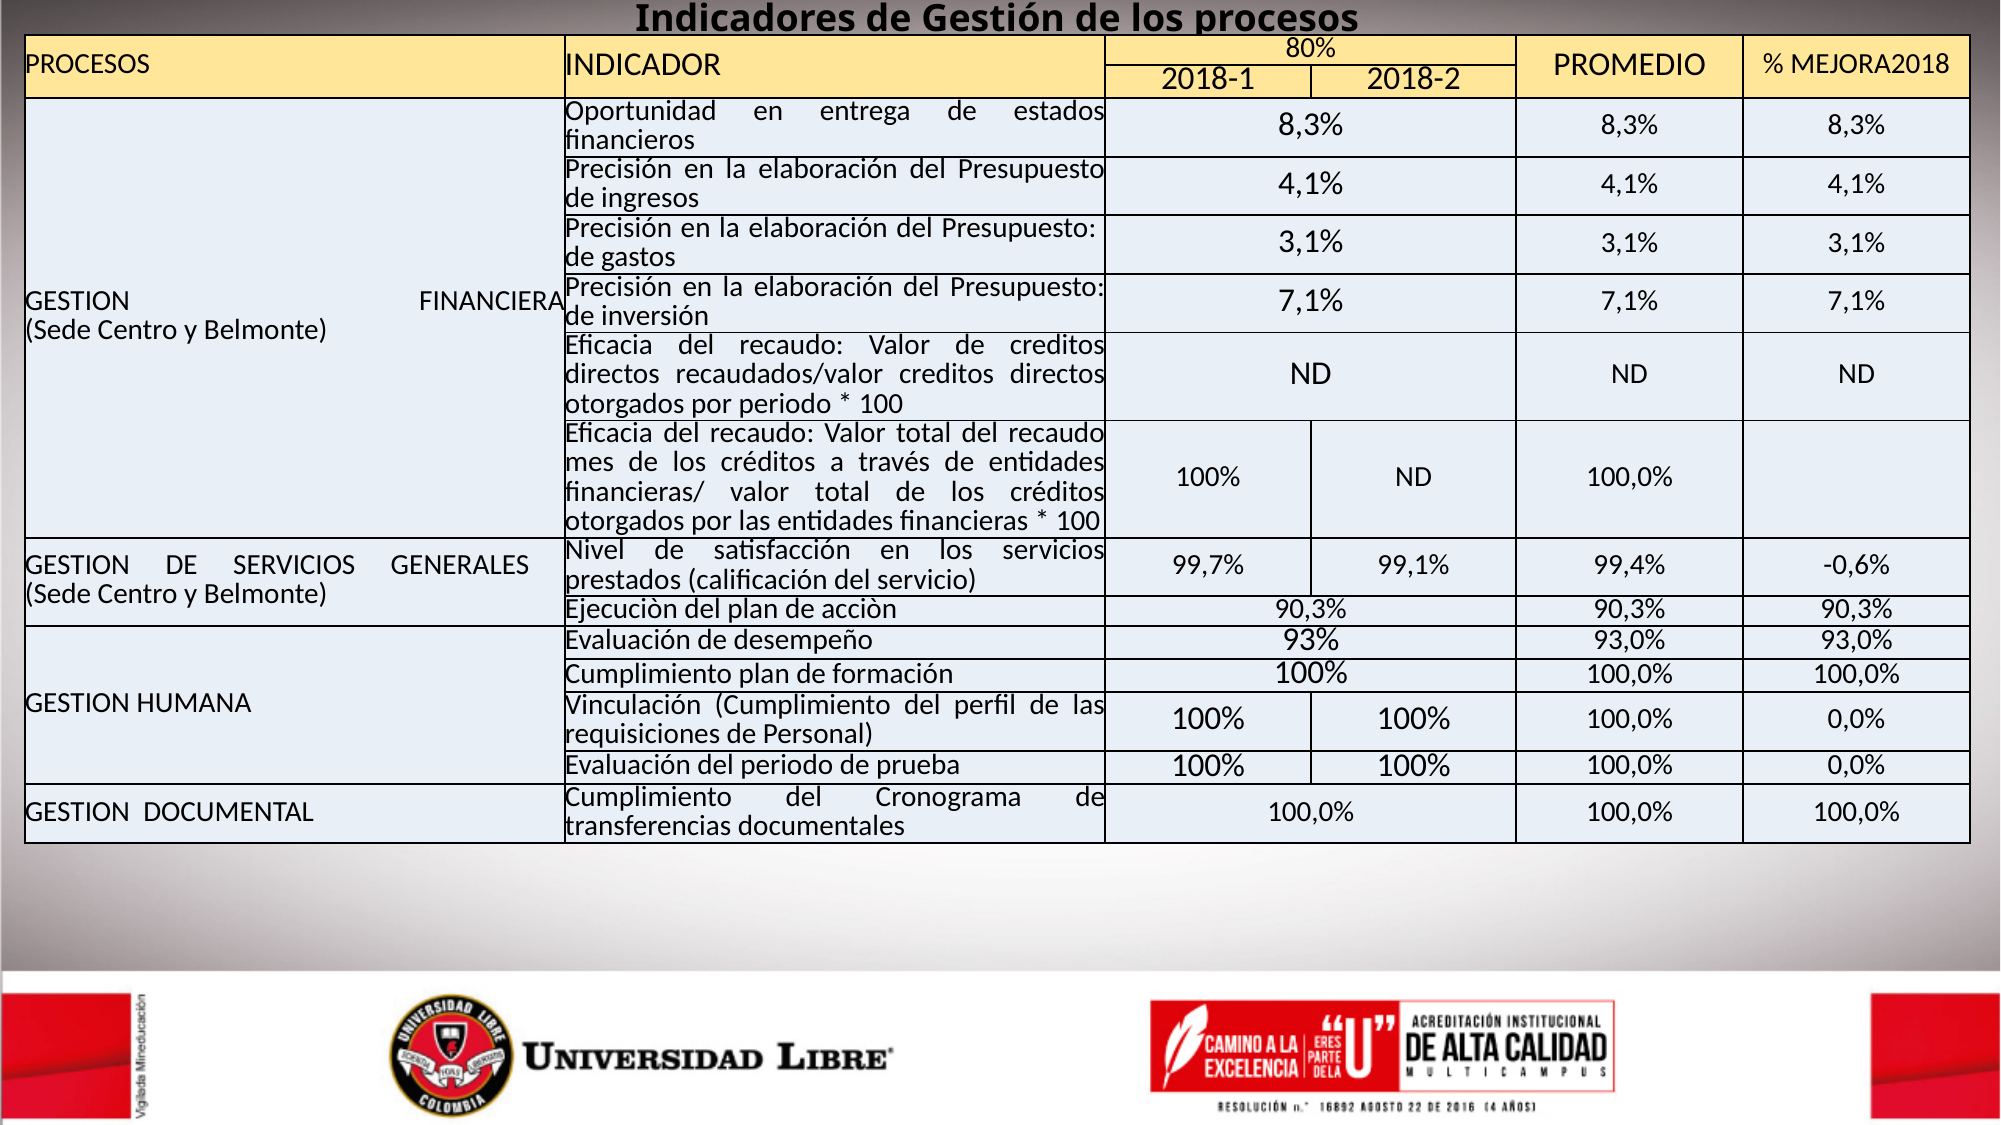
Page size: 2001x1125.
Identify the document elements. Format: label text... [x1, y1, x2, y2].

table_cell GESTION HUMANA [26, 627, 564, 783]
table_cell 4,1% [1744, 158, 1969, 214]
table_cell 100% [1106, 752, 1310, 783]
table_cell 3,1% [1106, 216, 1515, 273]
table_cell [1744, 421, 1969, 537]
text_box Indicadores de Gestión de los procesos [69, 0, 1927, 34]
table_cell GESTION FINANCIERA (Sede Centro y Belmonte) [26, 99, 564, 537]
table_cell 100,0% [1517, 421, 1742, 537]
table_cell 4,1% [1517, 158, 1742, 214]
table_cell 8,3% [1744, 99, 1969, 156]
table_cell 100,0% [1517, 660, 1742, 691]
table_cell 100% [1312, 693, 1515, 750]
table_cell 4,1% [1106, 158, 1515, 214]
table_cell 7,1% [1517, 275, 1742, 332]
table_cell 90,3% [1744, 597, 1969, 625]
table_cell 8,3% [1106, 99, 1515, 156]
table_cell 100,0% [1517, 752, 1742, 783]
table_cell 99,1% [1312, 539, 1515, 595]
table_cell GESTION DOCUMENTAL [26, 785, 564, 842]
table_cell Evaluación del periodo de prueba [566, 752, 1104, 783]
table_cell Ejecuciòn del plan de acciòn [566, 597, 1104, 625]
table_cell 3,1% [1517, 216, 1742, 273]
table_cell Cumplimiento del Cronograma de transferencias documentales [566, 785, 1104, 842]
table_cell Oportunidad en entrega de estados financieros [566, 99, 1104, 156]
table_cell ND [1744, 333, 1969, 420]
table_cell 3,1% [1744, 216, 1969, 273]
table_cell 100% [1106, 660, 1515, 691]
table_cell 100% [1106, 421, 1310, 537]
table_cell 93,0% [1517, 627, 1742, 658]
table_cell 100,0% [1744, 660, 1969, 691]
table_cell 100,0% [1517, 785, 1742, 842]
table_cell 100% [1106, 693, 1310, 750]
table_cell Precisión en la elaboración del Presupuesto de ingresos [566, 158, 1104, 214]
table_cell Precisión en la elaboración del Presupuesto: de gastos [566, 216, 1104, 273]
table_cell 90,3% [1106, 597, 1515, 625]
table_cell 7,1% [1744, 275, 1969, 332]
table_cell 0,0% [1744, 752, 1969, 783]
table_cell ND [1106, 333, 1515, 420]
table_cell 2018-1 [1106, 66, 1310, 97]
table_header INDICADOR [566, 36, 1104, 97]
table_cell Precisión en la elaboración del Presupuesto: de inversión [566, 275, 1104, 332]
table_header % MEJORA2018 [1744, 36, 1969, 97]
table_header PROCESOS [26, 36, 564, 97]
table_cell 100,0% [1106, 785, 1515, 842]
picture [0, 0, 2001, 1125]
table_cell 100,0% [1744, 785, 1969, 842]
table_cell 8,3% [1517, 99, 1742, 156]
table_cell GESTION DE SERVICIOS GENERALES (Sede Centro y Belmonte) [26, 539, 564, 625]
table_cell -0,6% [1744, 539, 1969, 595]
table_header PROMEDIO [1517, 36, 1742, 97]
table_cell 90,3% [1517, 597, 1742, 625]
table_cell 7,1% [1106, 275, 1515, 332]
table_cell 100,0% [1517, 693, 1742, 750]
table_header 80% [1106, 36, 1515, 64]
table_cell Cumplimiento plan de formación [566, 660, 1104, 691]
table_cell Eficacia del recaudo: Valor total del recaudo mes de los créditos a través de entidades financieras/ valor total de los créditos otorgados por las entidades financieras * 100 [566, 421, 1104, 537]
table_cell 99,7% [1106, 539, 1310, 595]
table_cell 2018-2 [1312, 66, 1515, 97]
table_cell Evaluación de desempeño [566, 627, 1104, 658]
table_cell ND [1517, 333, 1742, 420]
table_cell Eficacia del recaudo: Valor de creditos directos recaudados/valor creditos directos otorgados por periodo * 100 [566, 333, 1104, 420]
table_cell 93% [1106, 627, 1515, 658]
table_cell Vinculación (Cumplimiento del perfil de las requisiciones de Personal) [566, 693, 1104, 750]
table_cell 100% [1312, 752, 1515, 783]
table_cell 99,4% [1517, 539, 1742, 595]
table_cell Nivel de satisfacción en los servicios prestados (calificación del servicio) [566, 539, 1104, 595]
table_cell 93,0% [1744, 627, 1969, 658]
table_cell 0,0% [1744, 693, 1969, 750]
table_cell ND [1312, 421, 1515, 537]
